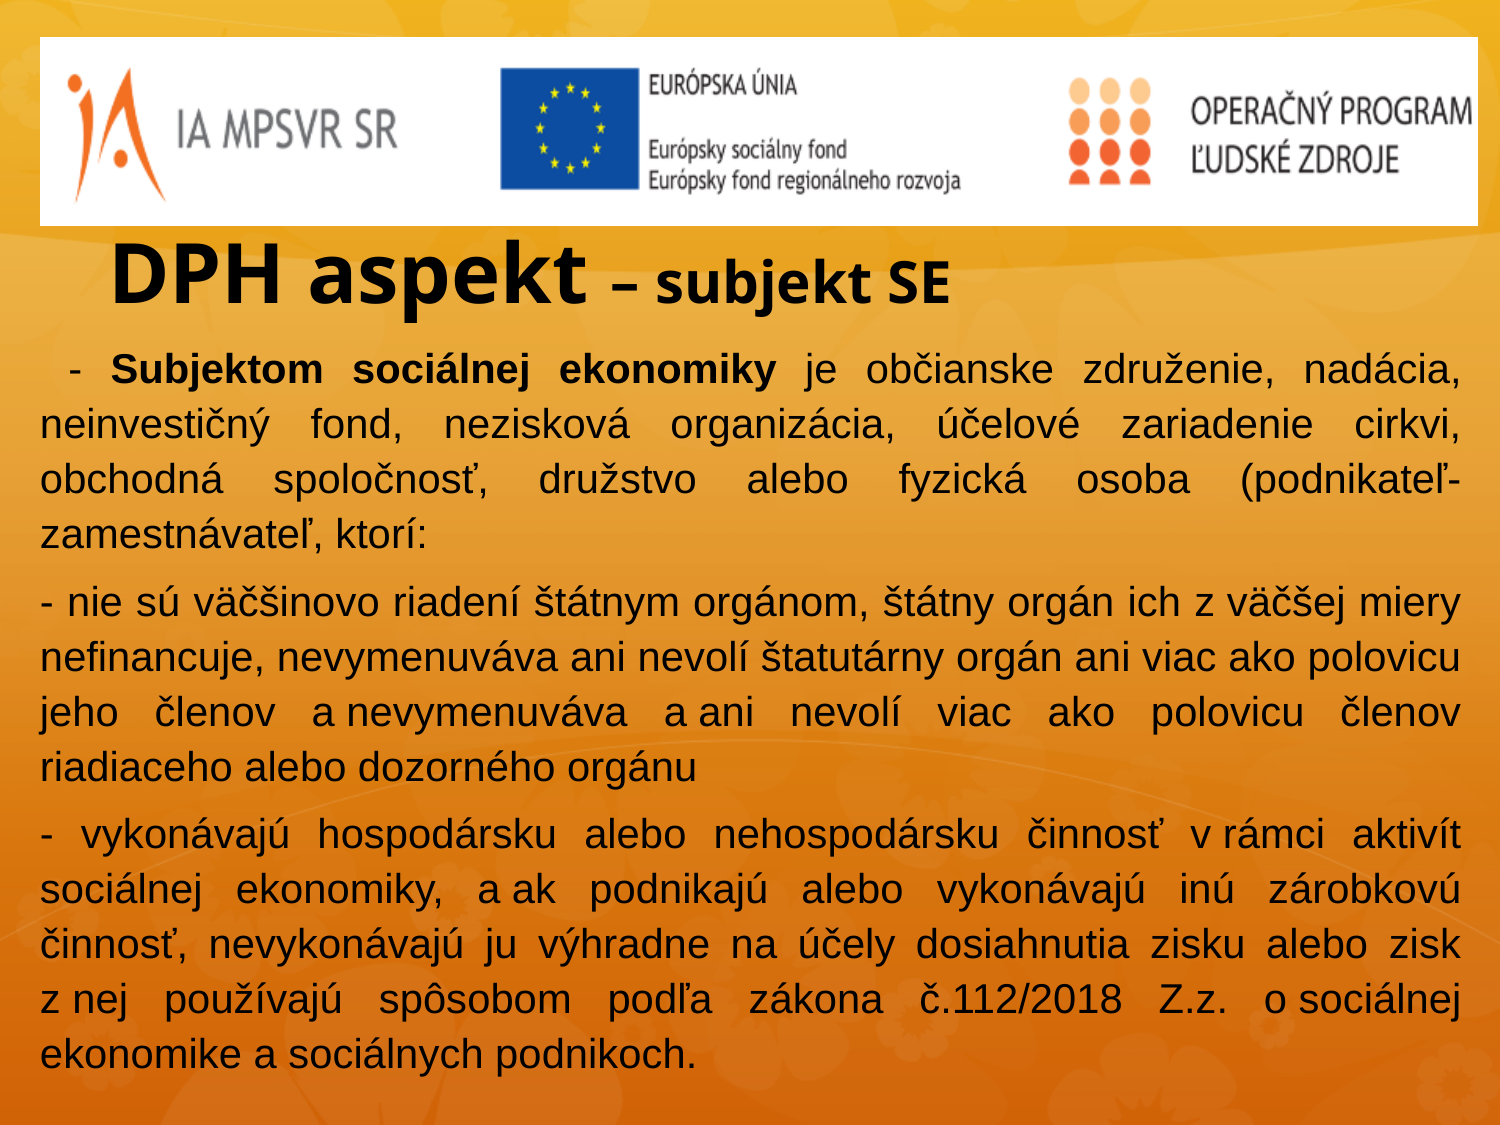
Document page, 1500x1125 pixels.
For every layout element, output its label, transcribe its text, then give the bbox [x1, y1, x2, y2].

subtitle - Subjektom sociálnej ekonomiky je občianske združenie, nadácia, neinvestičný fond, nezisková organizácia, účelové zariadenie cirkvi, obchodná spoločnosť, družstvo alebo fyzická osoba (podnikateľ- zamestnávateľ, ktorí: - nie sú väčšinovo riadení štátnym orgánom, štátny orgán ich z väčšej miery nefinancuje, nevymenuváva ani nevolí štatutárny orgán ani viac ako polovicu jeho členov a nevymenuváva a ani nevolí viac ako polovicu členov riadiaceho alebo dozorného orgánu - vykonávajú hospodársku alebo nehospodársku činnosť v rámci aktivít sociálnej ekonomiky, a ak podnikajú alebo vykonávajú inú zárobkovú činnosť, nevykonávajú ju výhradne na účely dosiahnutia zisku alebo zisk z nej používajú spôsobom podľa zákona č.112/2018 Z.z. o sociálnej ekonomike a sociálnych podnikoch. [24, 329, 1478, 1103]
picture [0, 0, 1500, 1125]
title DPH aspekt – subjekt SE [93, 237, 1338, 329]
